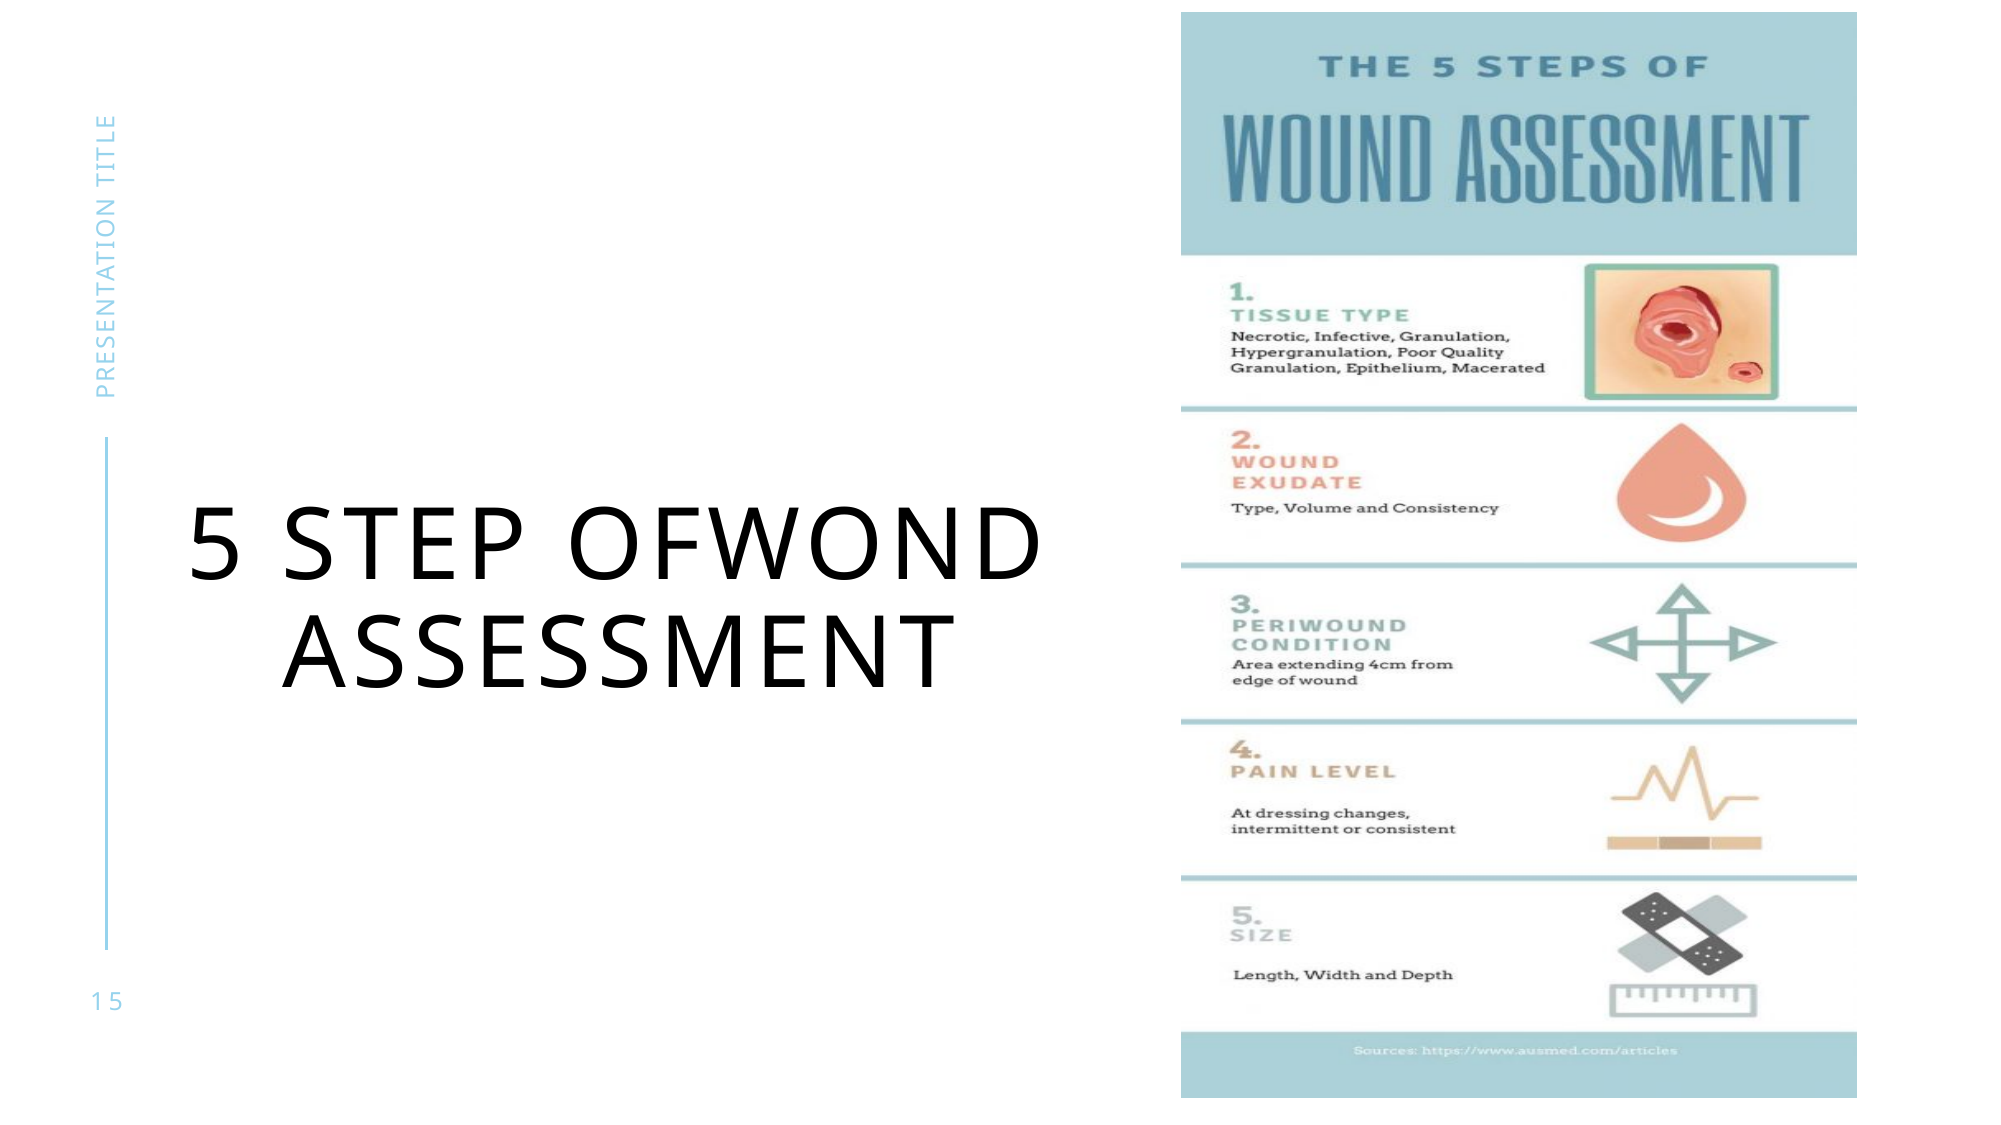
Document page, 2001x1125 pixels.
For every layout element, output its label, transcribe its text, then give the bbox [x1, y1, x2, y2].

title 5 STEP OFWOND ASSESSMENT [169, 385, 1070, 725]
slide_number 15 [68, 987, 144, 1018]
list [1181, 12, 1857, 1098]
footer presentation title [90, 107, 122, 400]
